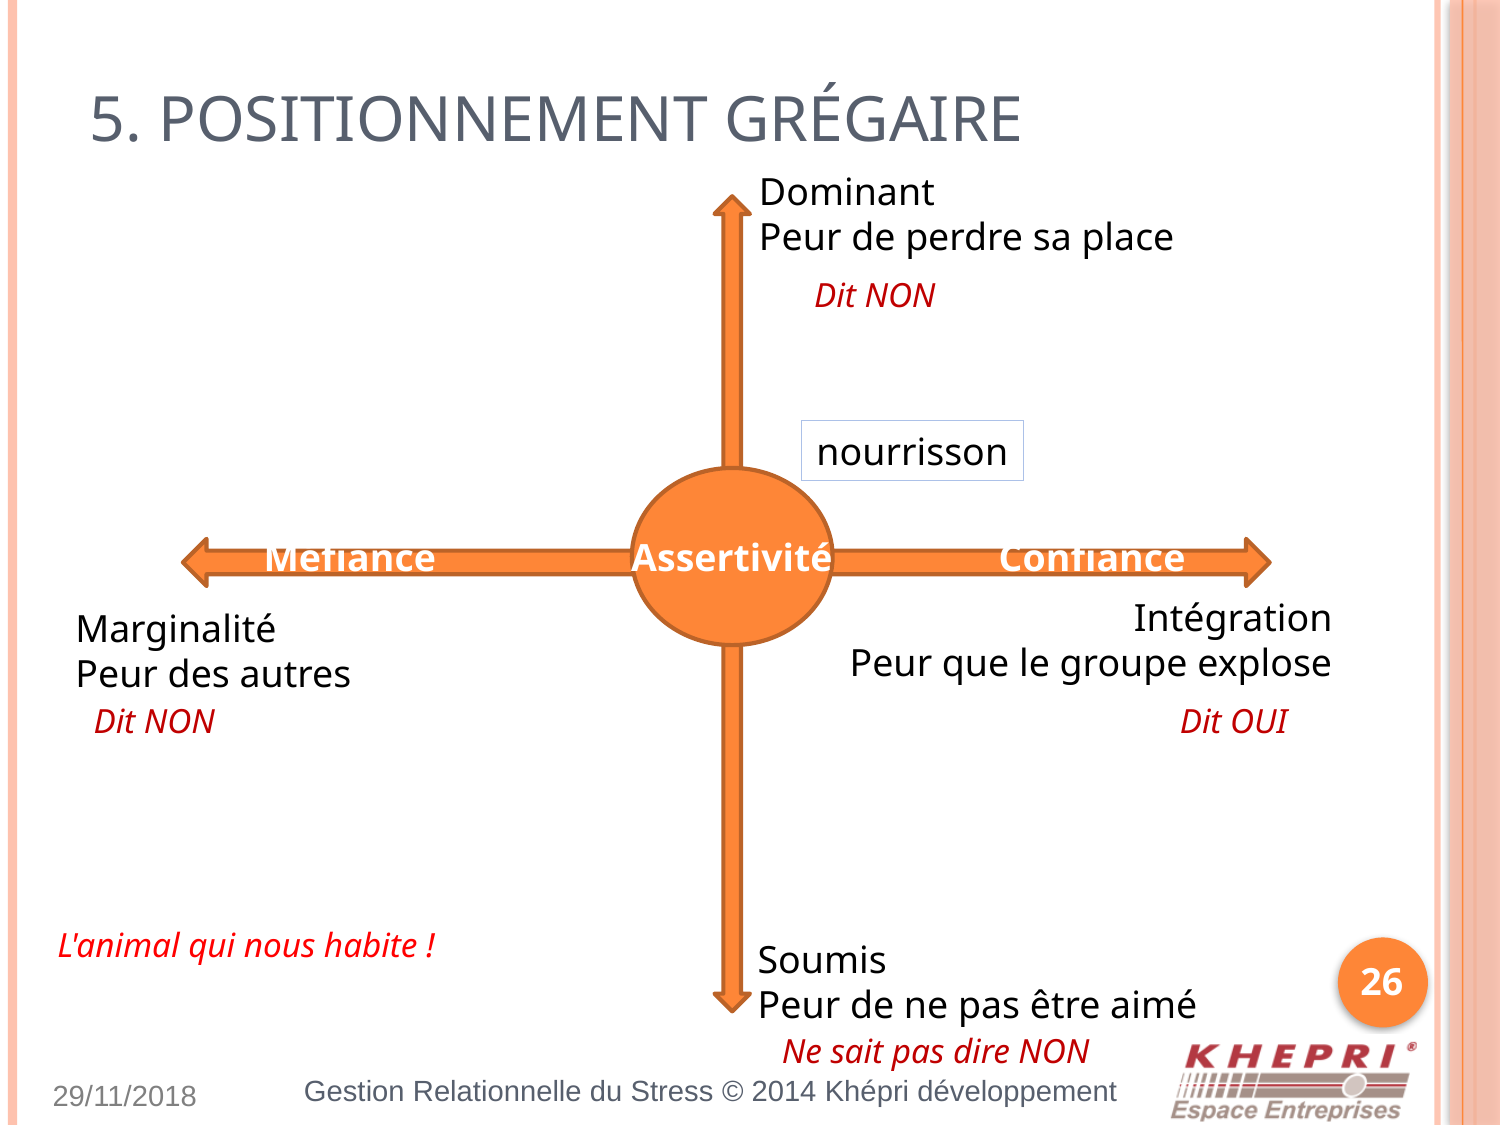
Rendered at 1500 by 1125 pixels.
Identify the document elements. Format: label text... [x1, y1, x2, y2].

text_box nourrisson [801, 420, 1024, 481]
text_box Ne sait pas dire NON [767, 1023, 1105, 1078]
text_box Marginalité Peur des autres [60, 597, 367, 703]
text_box Dit NON [78, 692, 230, 747]
text_box [712, 647, 744, 1014]
text_box Dominant Peur de perdre sa place [744, 160, 1190, 266]
text_box [635, 465, 830, 527]
text_box L'animal qui nous habite ! [42, 916, 451, 972]
text_box Confiance [983, 527, 1201, 587]
text_box Dit OUI [1165, 692, 1303, 747]
text_box [848, 548, 983, 577]
text_box Dit NON [799, 267, 951, 322]
text_box [452, 548, 616, 577]
text_box Assertivité [616, 527, 848, 587]
text_box Intégration Peur que le groupe explose [834, 586, 1348, 691]
text_box [712, 194, 744, 466]
text_box Soumis Peur de ne pas être aimé [742, 928, 1213, 1034]
text_box [635, 587, 829, 648]
text_box Méfiance [249, 527, 452, 587]
picture [1163, 1034, 1419, 1125]
text_box [1201, 536, 1272, 586]
text_box [180, 536, 249, 588]
title 5. Positionnement grégaire [75, 45, 1300, 161]
